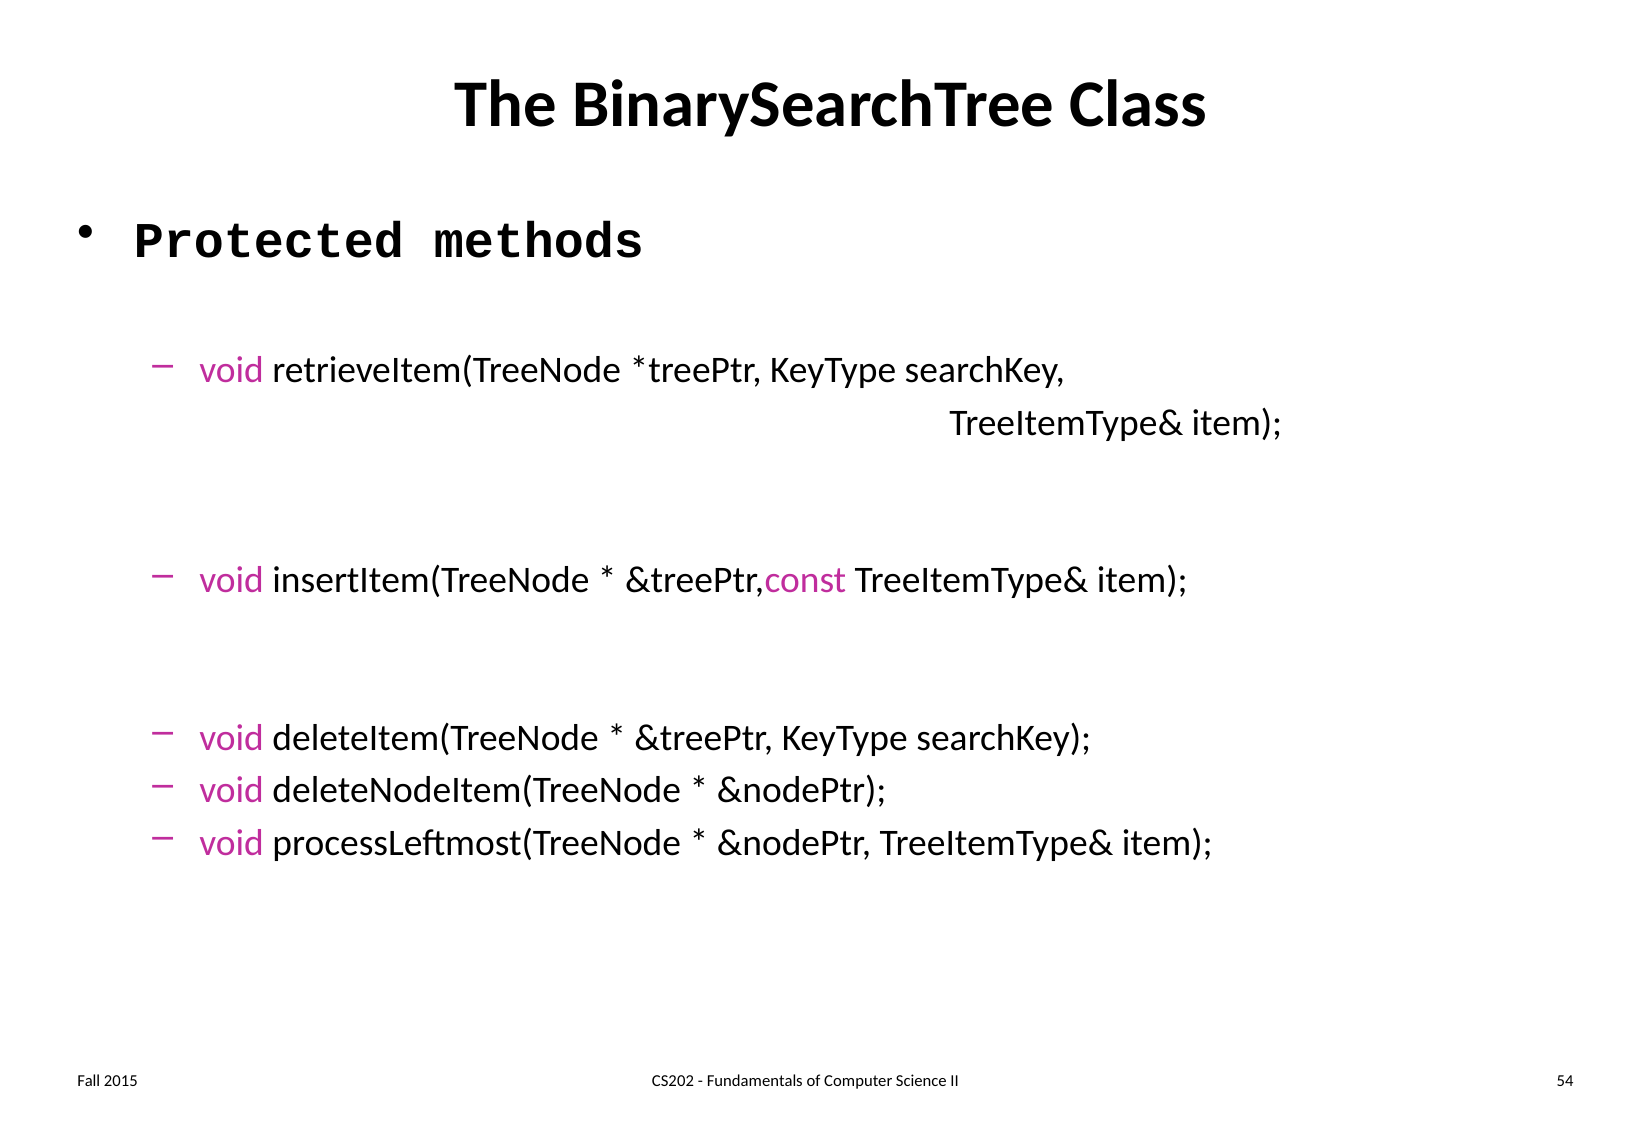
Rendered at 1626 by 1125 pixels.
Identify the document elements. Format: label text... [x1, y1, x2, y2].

slide_number Fall 2015 [62, 1062, 401, 1100]
footer CS202 - Fundamentals of Computer Science II [501, 1062, 1111, 1100]
list Protected methods void retrieveItem(TreeNode *treePtr, KeyType searchKey, TreeItemType& item); void insertItem(TreeNode * &treePtr,const TreeItemType& item); void deleteItem(TreeNode * &treePtr, KeyType searchKey); void deleteNodeItem(TreeNode * &nodePtr); void processLeftmost(TreeNode * &nodePtr, TreeItemType& item); [62, 200, 1625, 1038]
title The BinarySearchTree Class [62, 24, 1600, 175]
slide_number 54 [1250, 1062, 1589, 1100]
